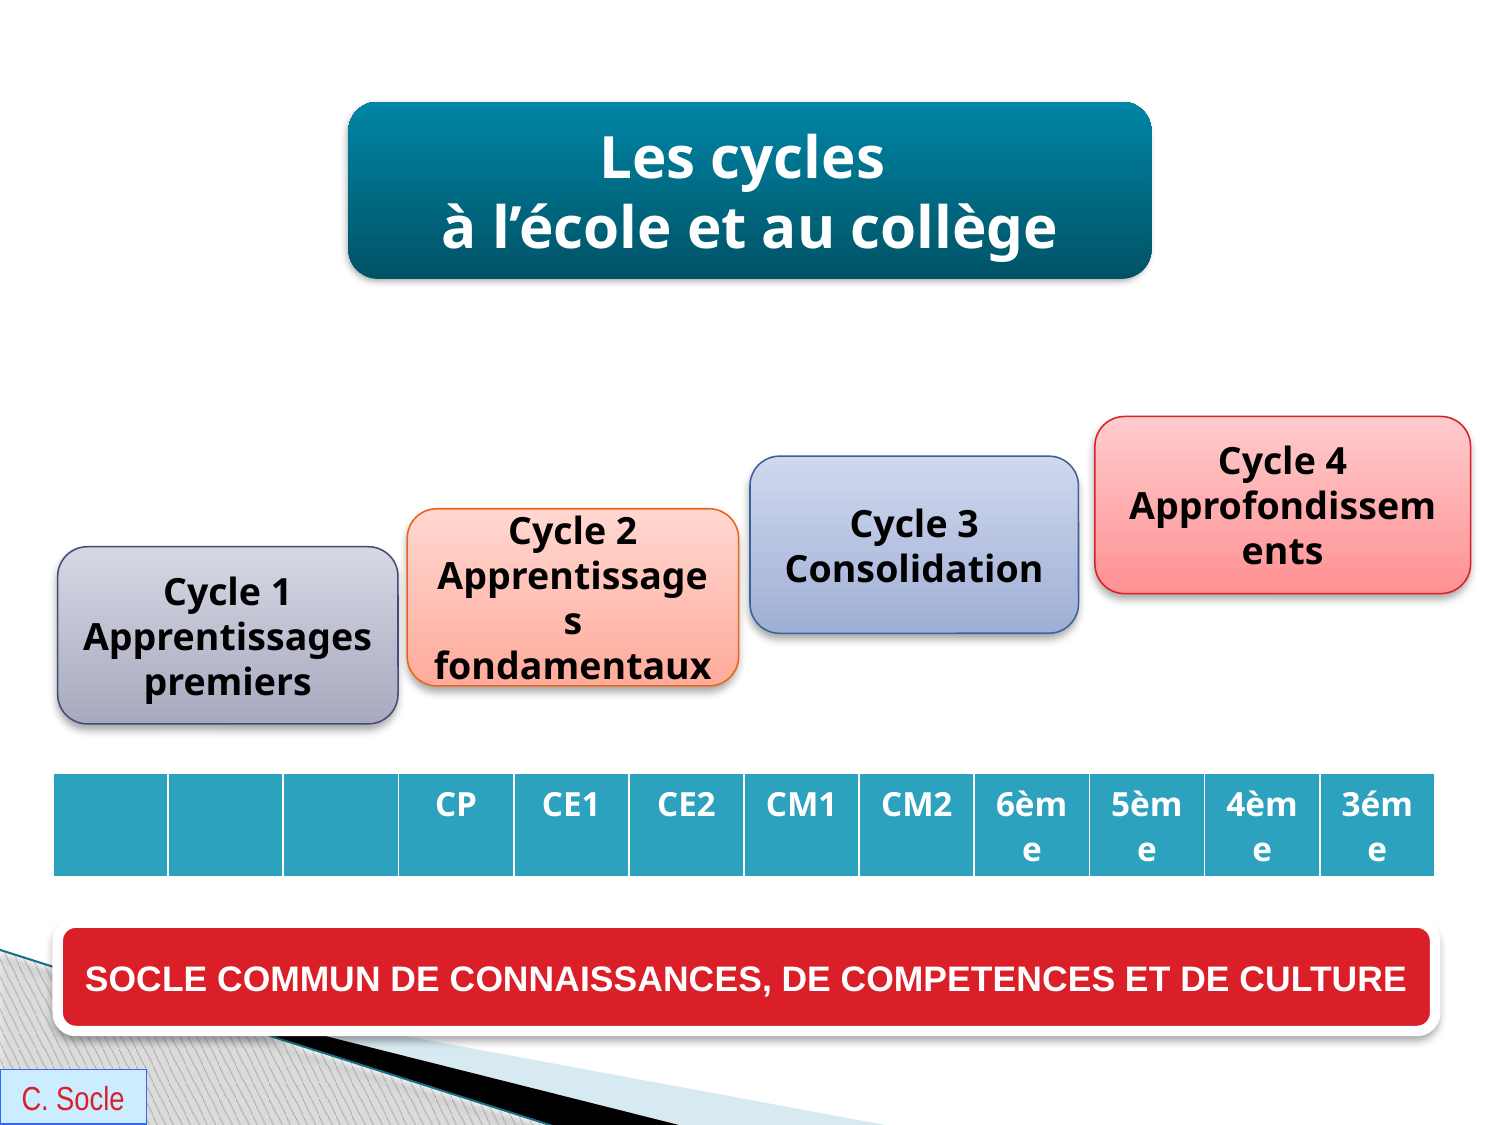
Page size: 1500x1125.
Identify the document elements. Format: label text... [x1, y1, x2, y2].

table_header CM1 [745, 774, 858, 876]
text_box SOCLE COMMUN DE CONNAISSANCES, DE COMPETENCES ET DE CULTURE [52, 917, 1441, 1037]
table_header [54, 774, 167, 876]
text_box Cycle 1 Apprentissages premiers [56, 545, 399, 725]
table_header [169, 774, 282, 876]
table_header CM2 [860, 774, 973, 876]
text_box Cycle 3 Consolidation [749, 455, 1080, 635]
table_header 5ème [1090, 774, 1204, 876]
table_header [284, 774, 398, 876]
table_header 6ème [975, 774, 1089, 876]
table_header CP [399, 774, 513, 876]
table_header 3éme [1321, 774, 1434, 876]
table_header 4ème [1205, 774, 1319, 876]
text_box Cycle 2 Apprentissages fondamentaux [406, 507, 740, 687]
text_box C. Socle [0, 1069, 147, 1125]
text_box Cycle 4 Approfondissements [1094, 415, 1472, 595]
table_header CE2 [630, 774, 743, 876]
table_header CE1 [515, 774, 628, 876]
text_box Les cycles à l’école et au collège [347, 100, 1153, 280]
